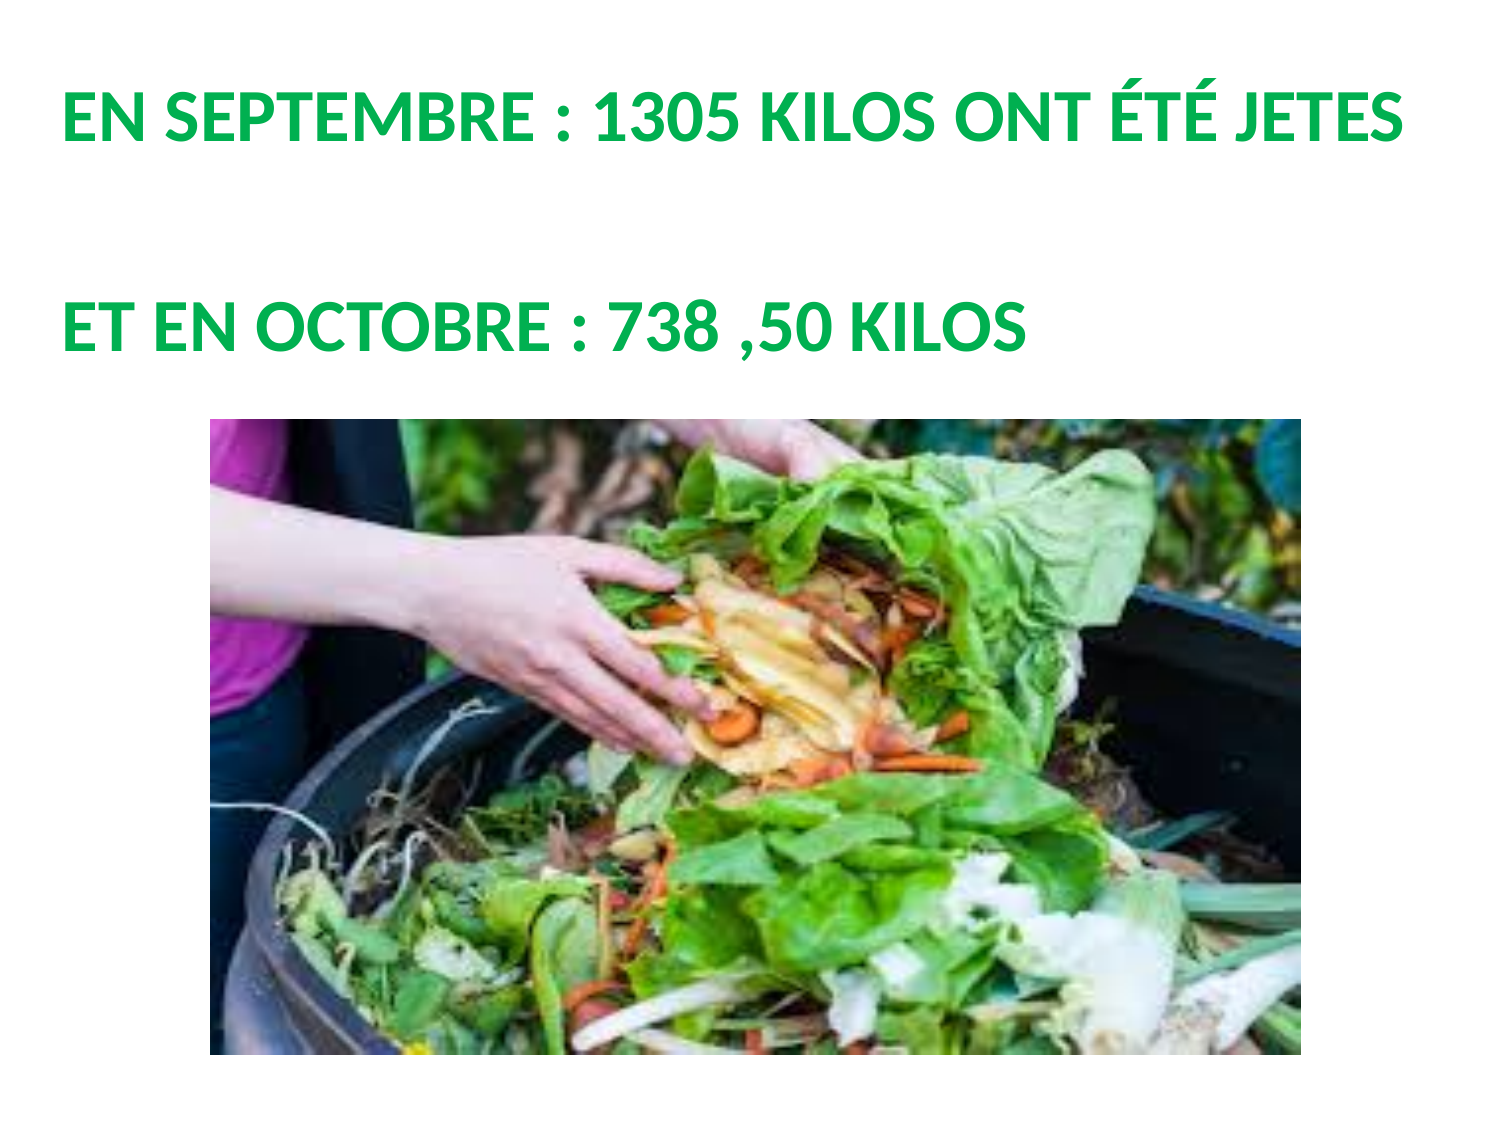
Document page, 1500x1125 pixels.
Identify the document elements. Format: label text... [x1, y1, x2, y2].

picture [210, 419, 1302, 1055]
list EN SEPTEMBRE : 1305 KILOS ONT ÉTÉ JETES ET EN OCTOBRE : 738 ,50 KILOS [46, 58, 1425, 1055]
